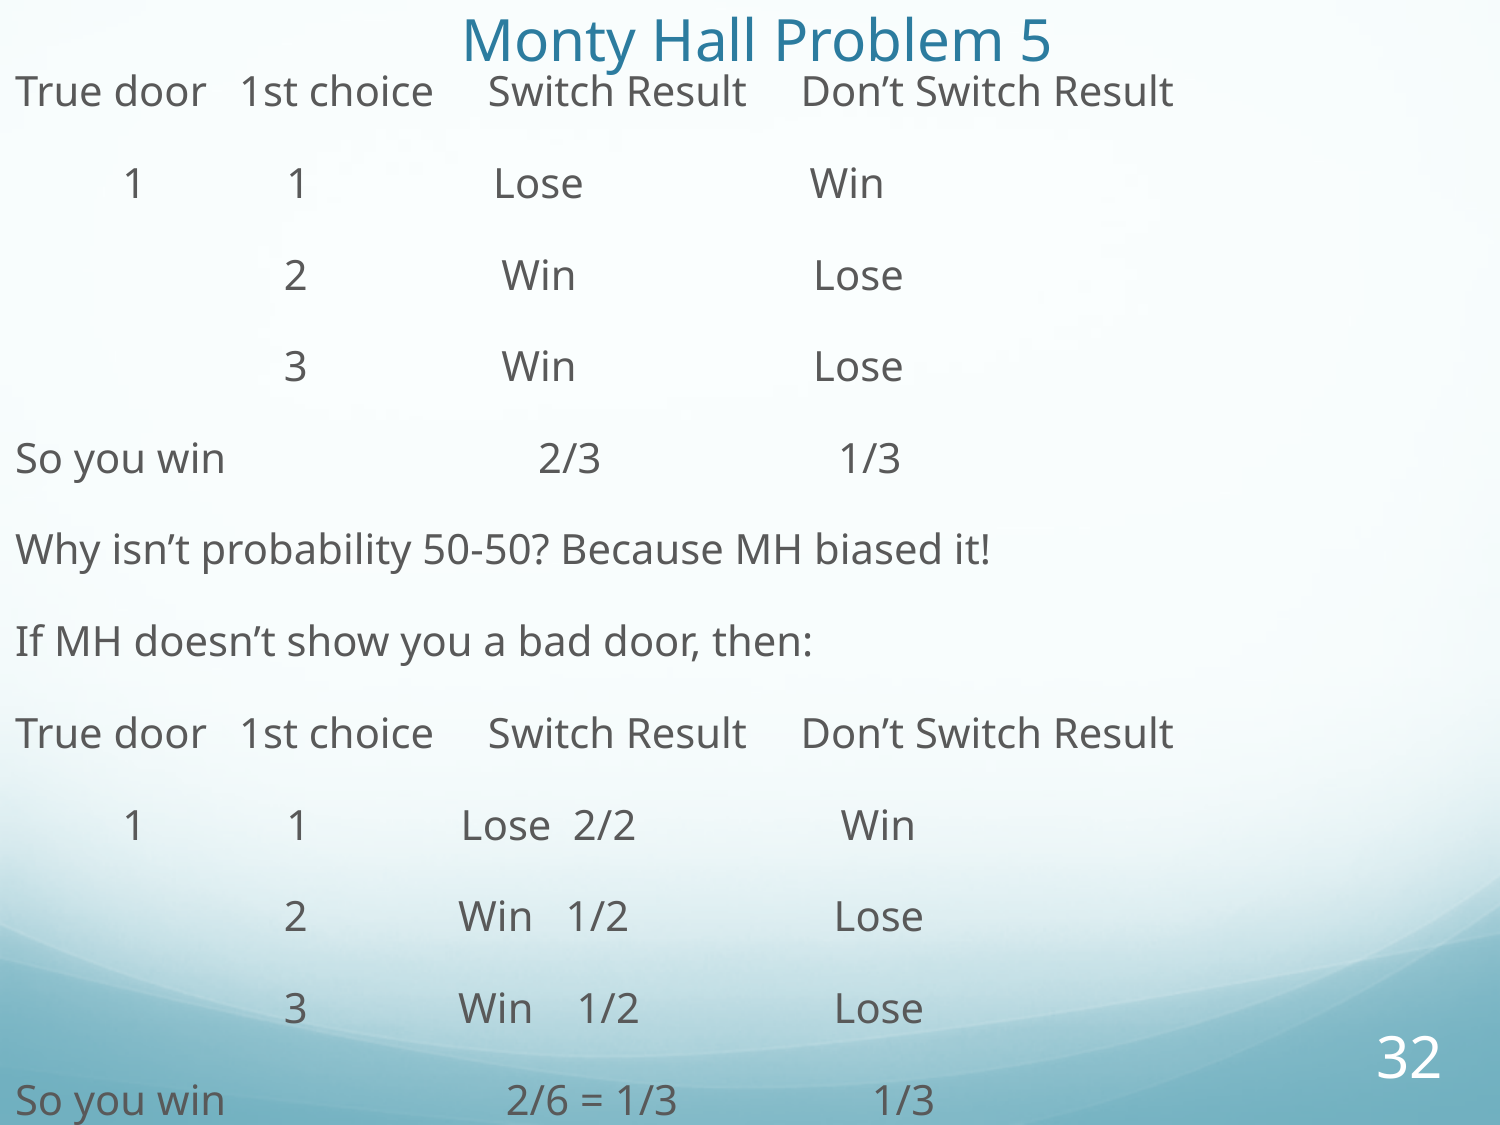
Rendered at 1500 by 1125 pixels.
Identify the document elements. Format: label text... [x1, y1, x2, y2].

slide_number 32 [1295, 1029, 1459, 1090]
title Monty Hall Problem 5 [14, 0, 1500, 57]
list True door 1st choice Switch Result Don’t Switch Result 1 1 Lose Win 2 Win Lose 3 Win Lose So you win 2/3 1/3 Why isn’t probability 50-50? Because MH biased it! If MH doesn’t show you a bad door, then: True door 1st choice Switch Result Don’t Switch Result 1 1 Lose 2/2 Win 2 Win 1/2 Lose 3 Win 1/2 Lose So you win 2/6 = 1/3 1/3 [0, 57, 1500, 1120]
